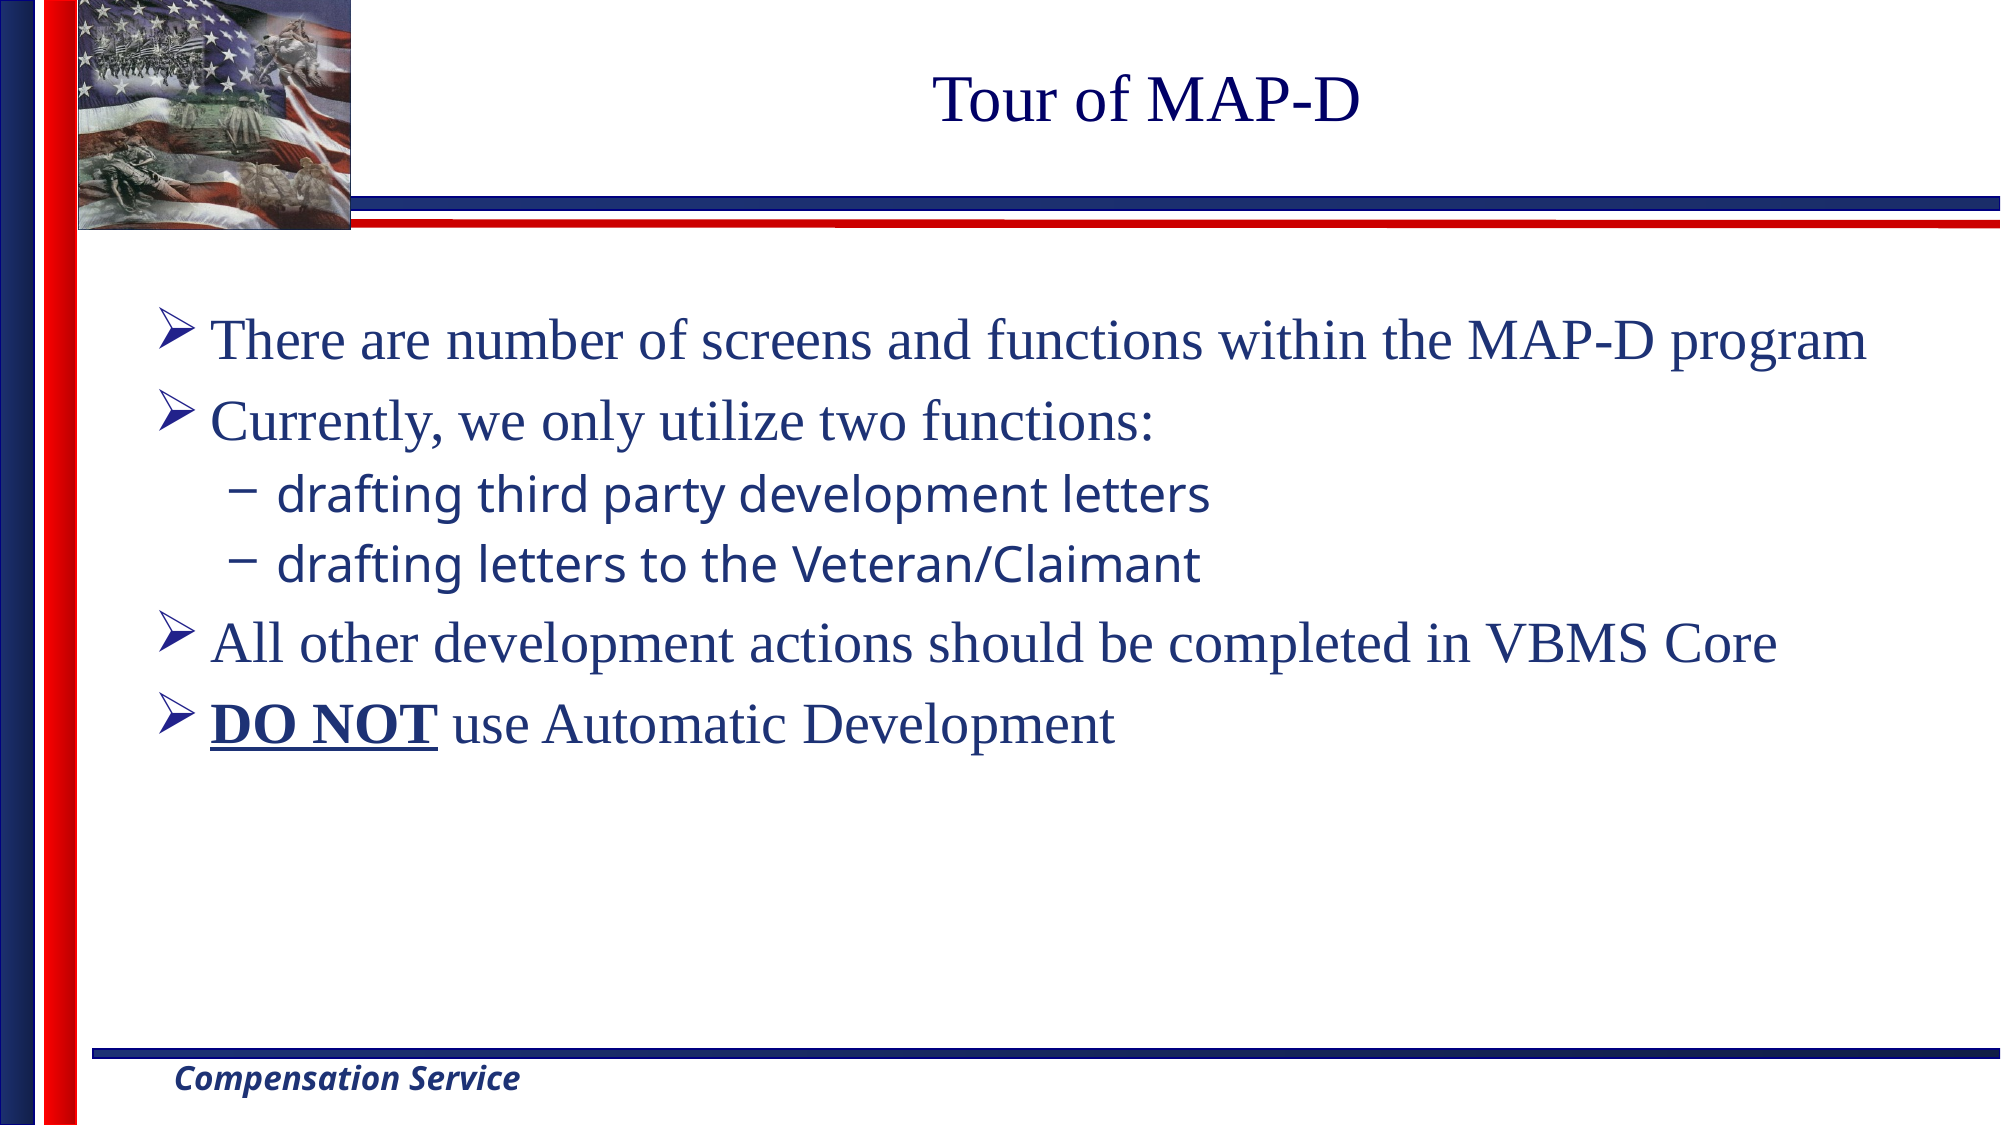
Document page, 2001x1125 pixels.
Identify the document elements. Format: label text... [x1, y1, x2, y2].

title Tour of MAP-D [350, 0, 1946, 190]
list There are number of screens and functions within the MAP-D program Currently, we only utilize two functions: drafting third party development letters drafting letters to the Veteran/Claimant All other development actions should be completed in VBMS Core DO NOT use Automatic Development [138, 293, 1935, 993]
picture [78, 0, 351, 230]
